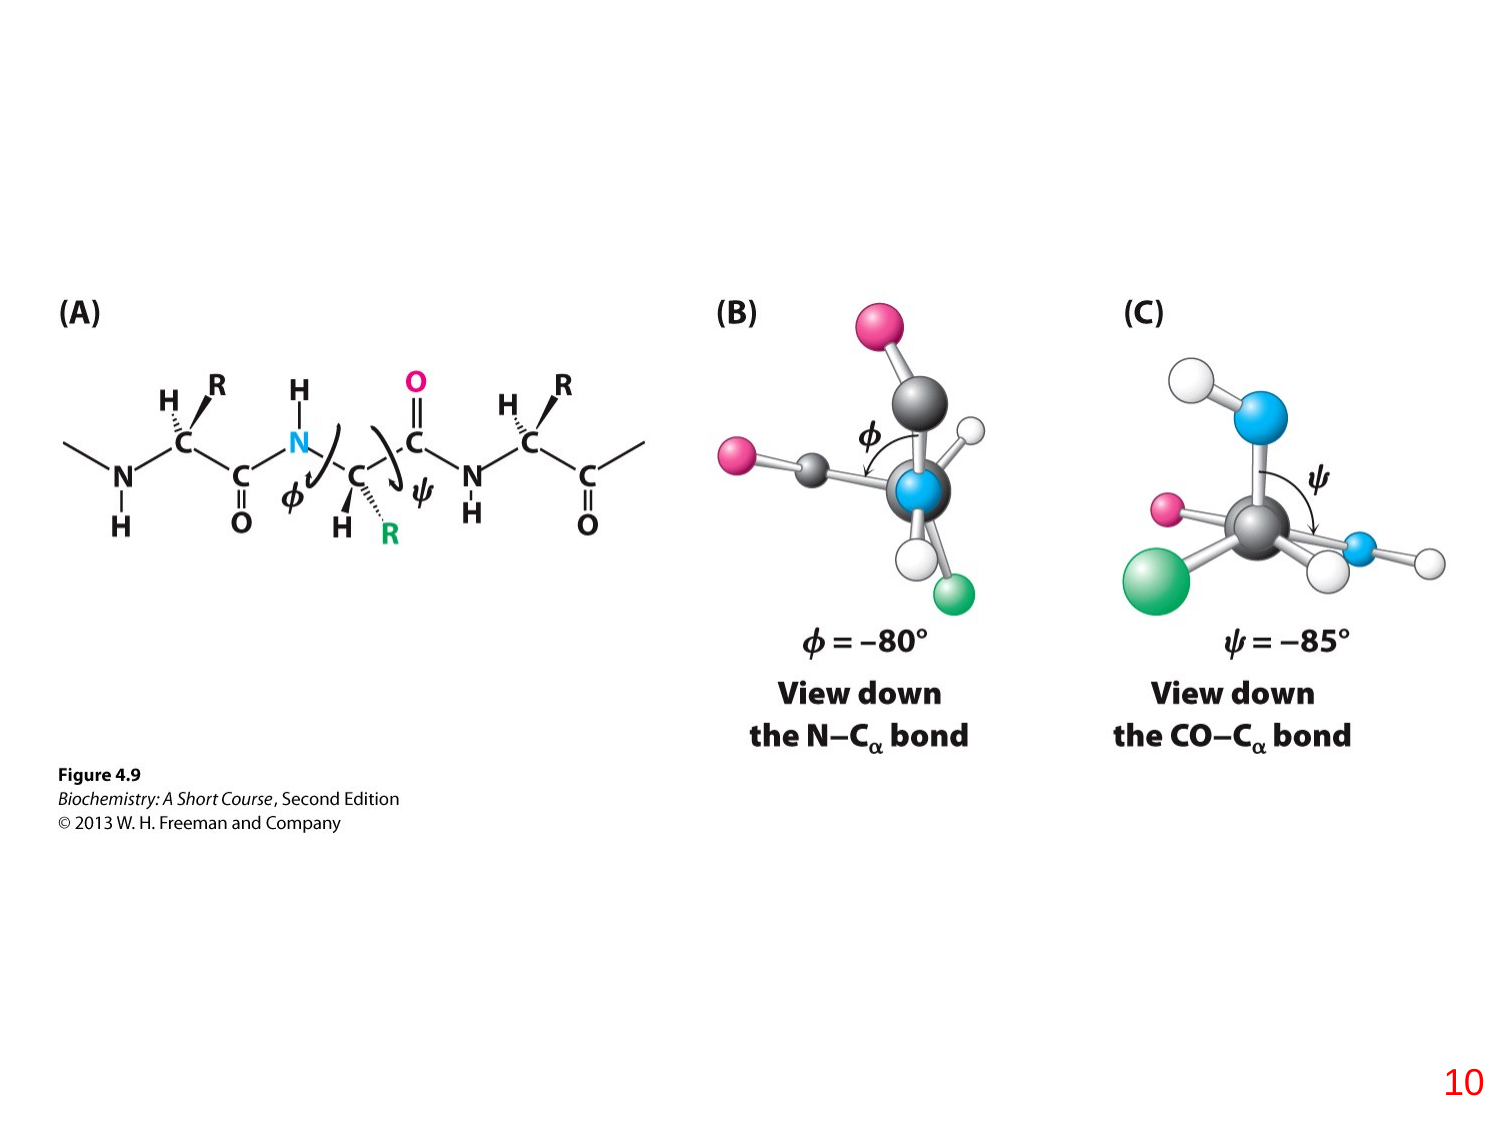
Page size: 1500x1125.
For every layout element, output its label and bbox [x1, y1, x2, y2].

picture [49, 289, 1450, 837]
